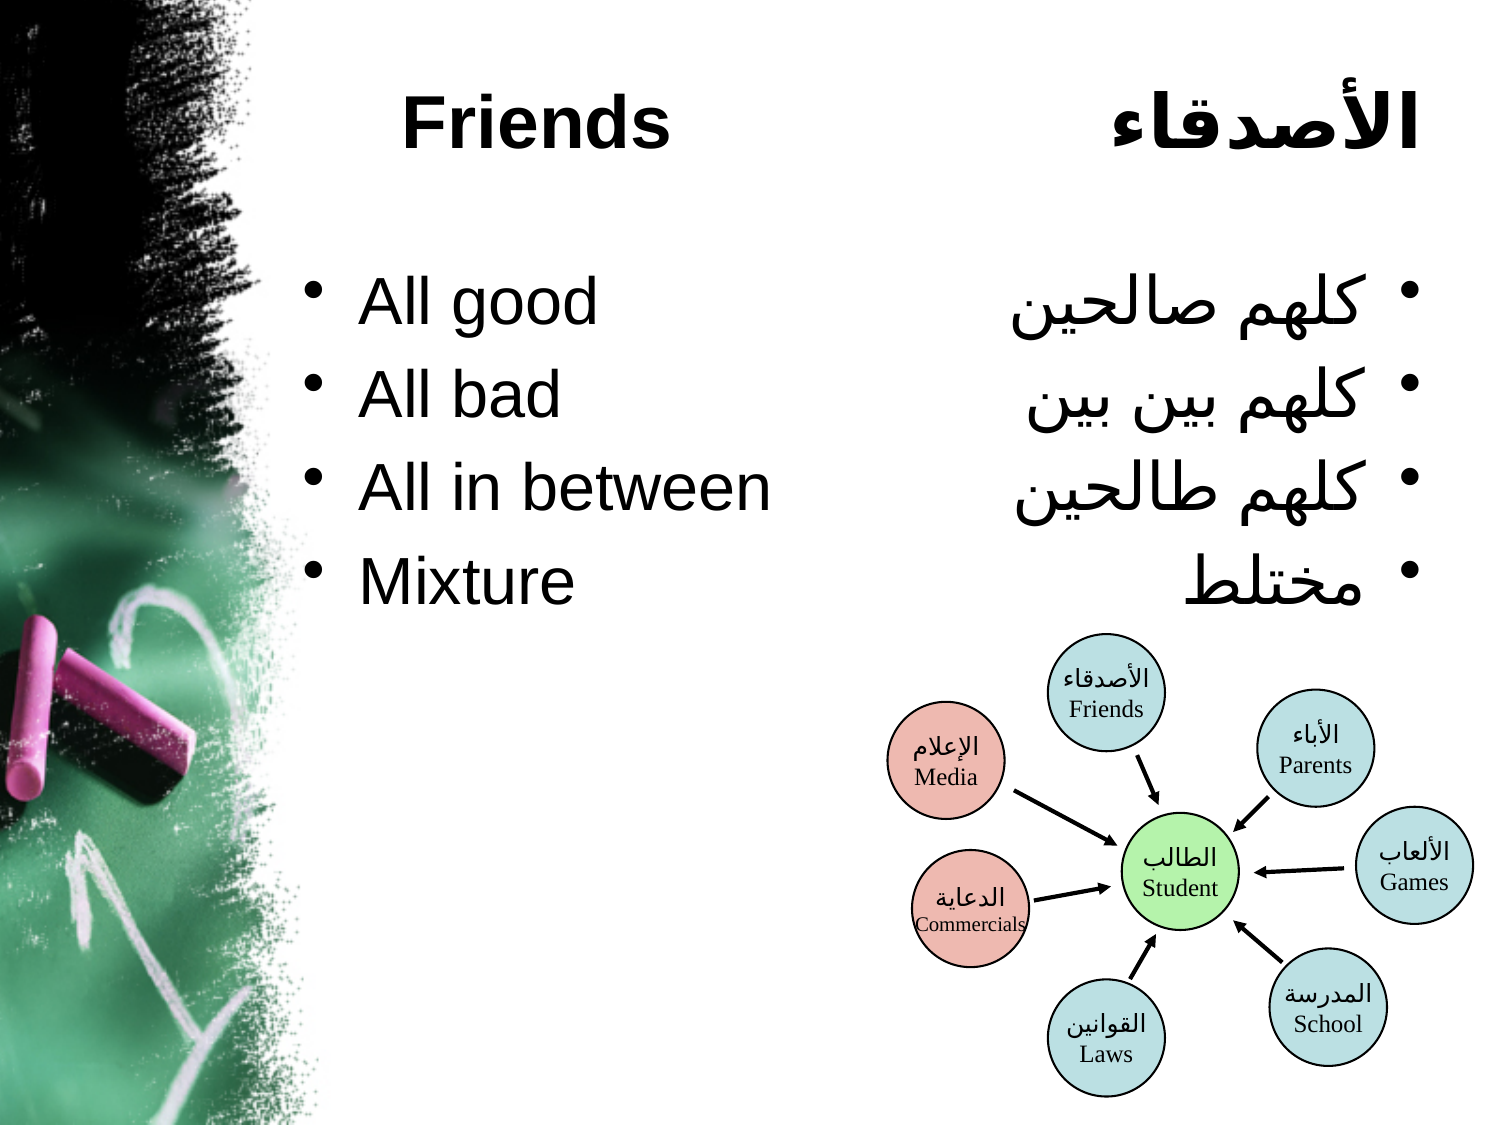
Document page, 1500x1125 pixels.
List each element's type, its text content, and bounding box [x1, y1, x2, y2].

title الأصدقاء Friends [287, 49, 1438, 188]
picture [0, 0, 1500, 1125]
list كلهم صالحين كلهم بين بين كلهم طالحين مختلط [287, 249, 1438, 1001]
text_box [887, 633, 1474, 1097]
